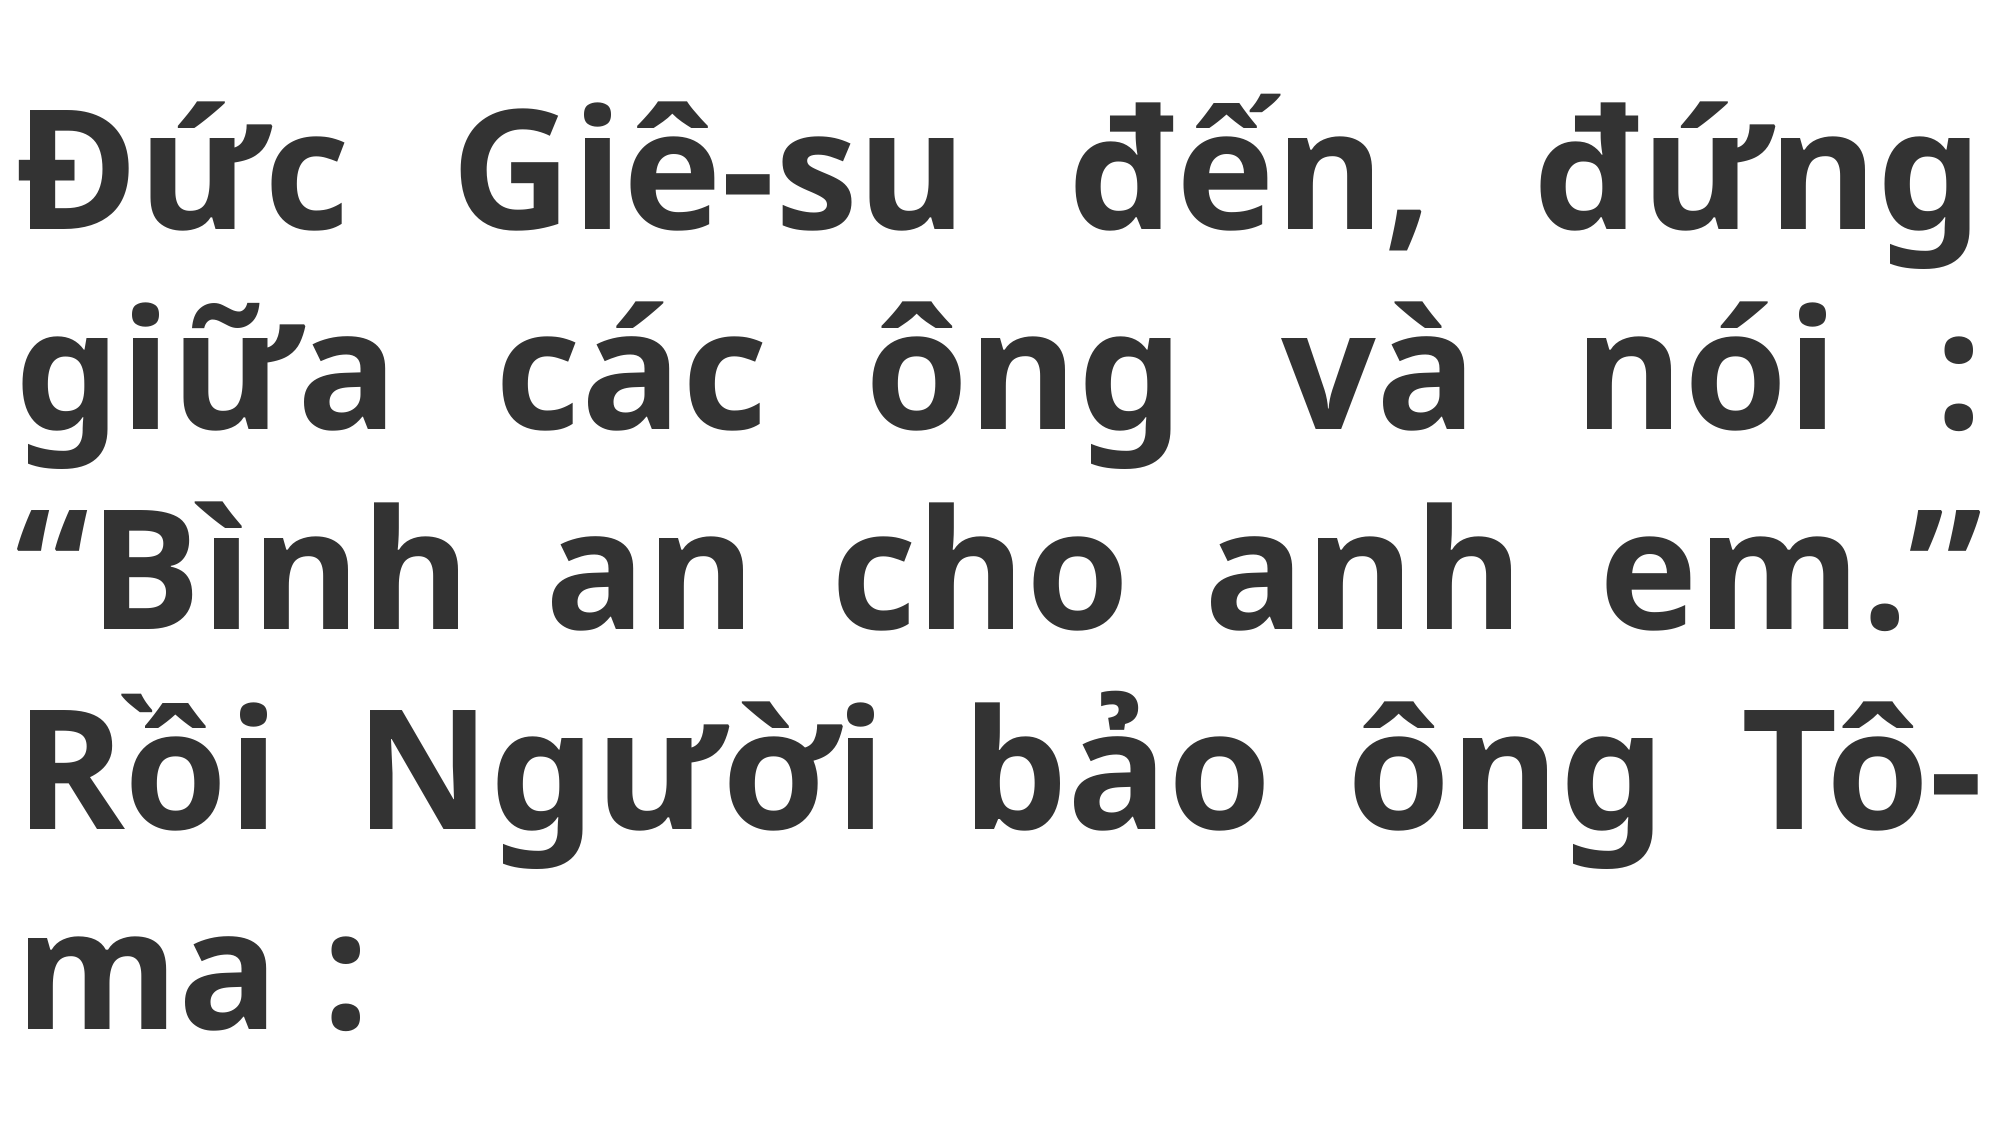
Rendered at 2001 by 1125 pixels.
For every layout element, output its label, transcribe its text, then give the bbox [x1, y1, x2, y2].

title Đức Giê-su đến, đứng giữa các ông và nói : “Bình an cho anh em.” Rồi Người bảo ông Tô-ma : [0, 0, 2000, 1125]
